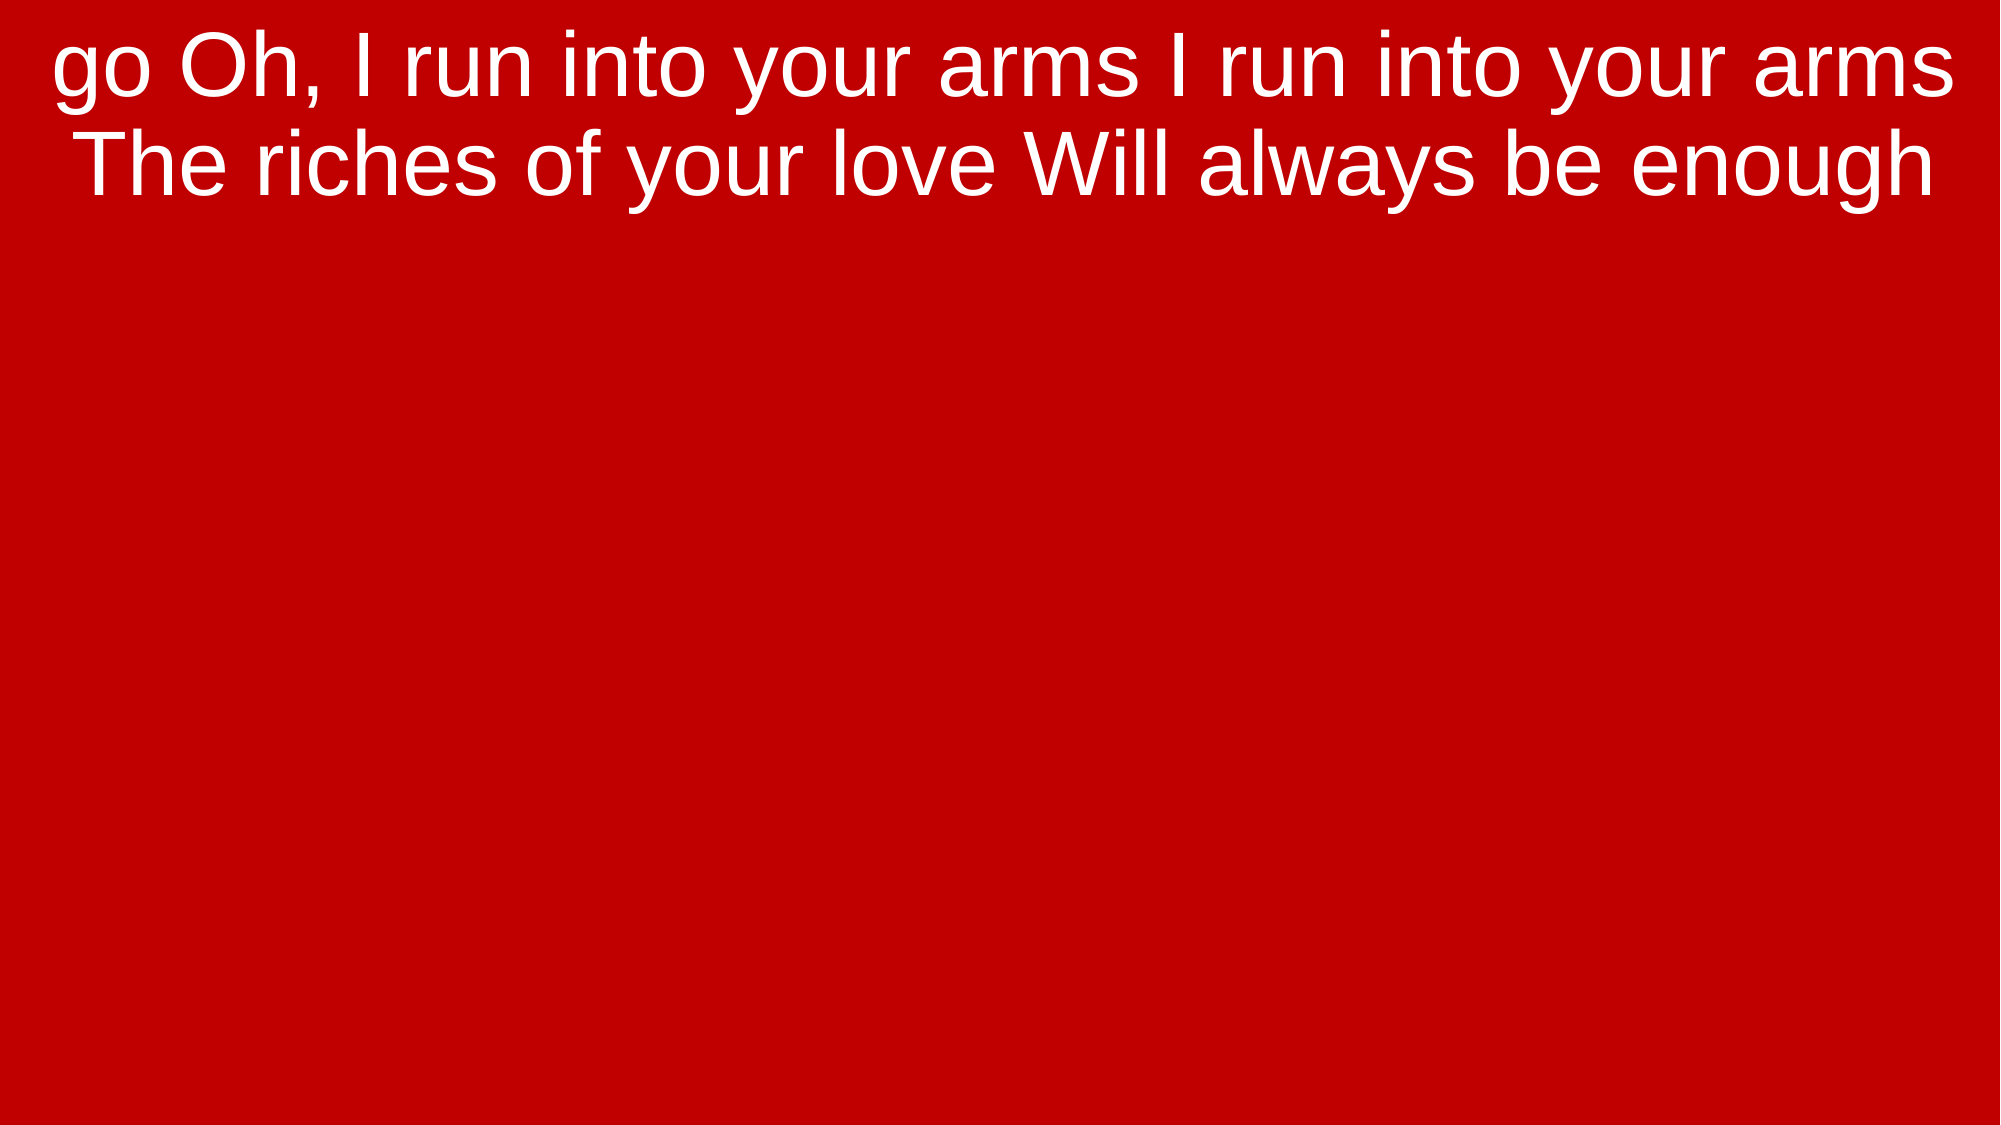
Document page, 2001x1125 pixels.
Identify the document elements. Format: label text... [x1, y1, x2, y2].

list go Oh, I run into your arms I run into your arms The riches of your love Will always be enough [10, 9, 2000, 784]
